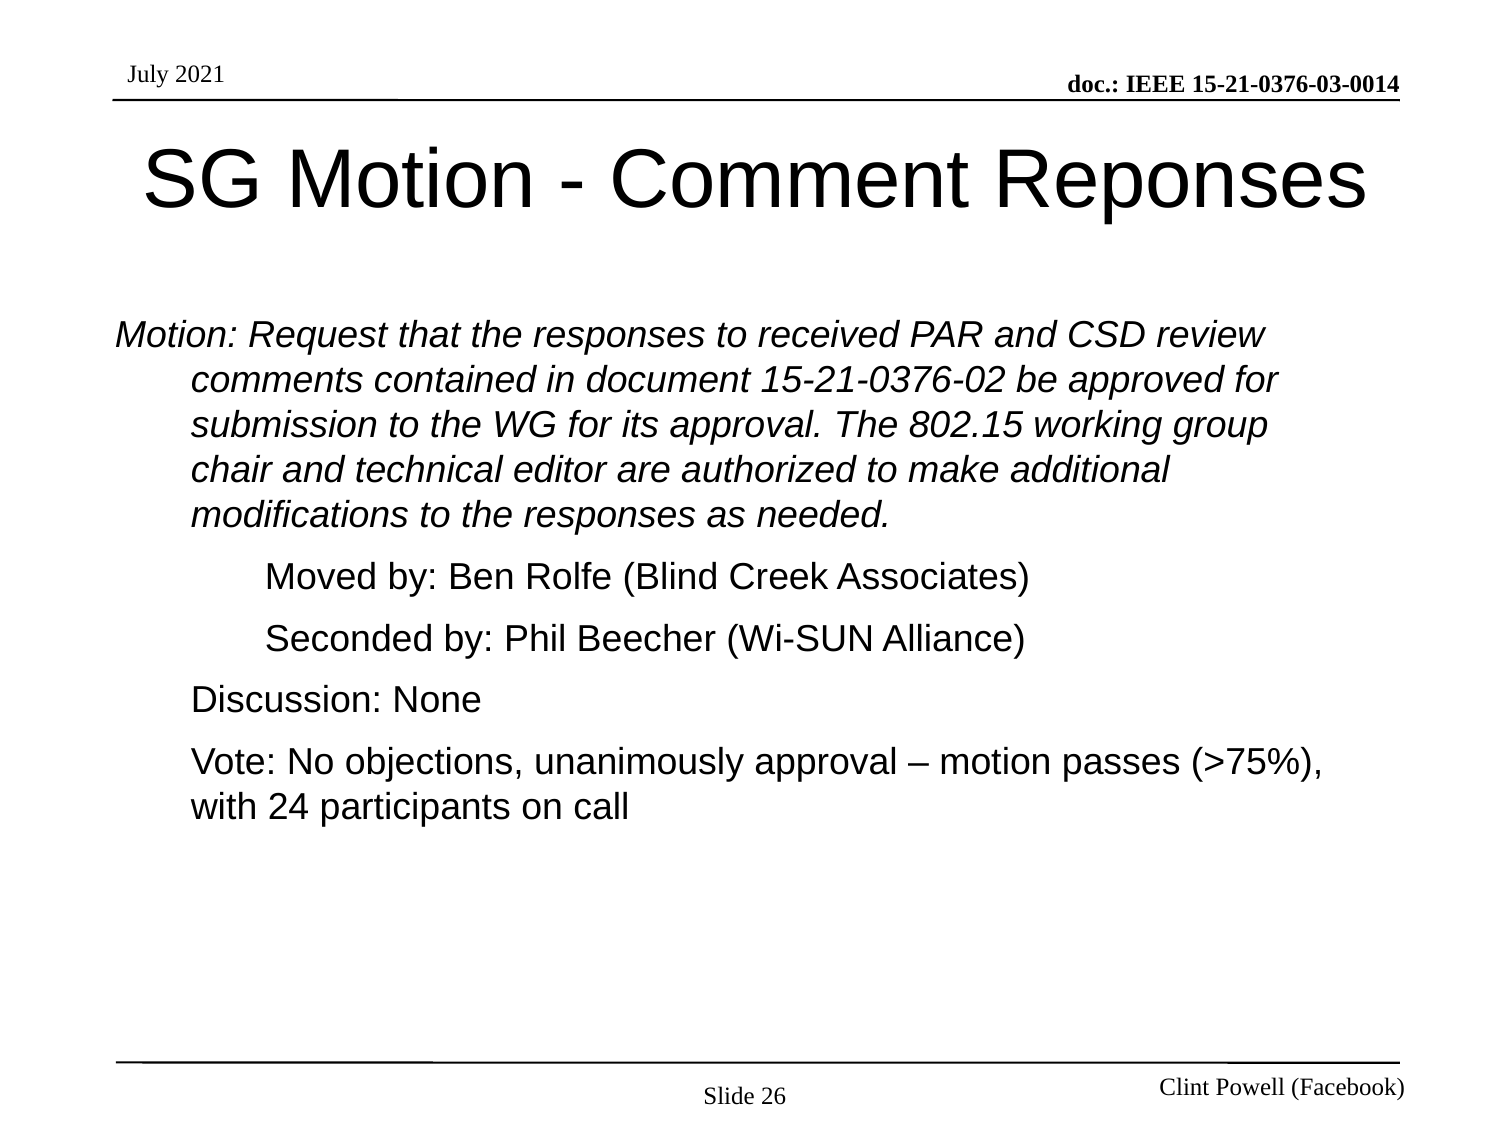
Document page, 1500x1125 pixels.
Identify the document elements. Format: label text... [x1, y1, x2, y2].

list Motion: Request that the responses to received PAR and CSD review comments contained in document 15-21-0376-02 be approved for submission to the WG for its approval. The 802.15 working group chair and technical editor are authorized to make additional modifications to the responses as needed. Moved by: Ben Rolfe (Blind Creek Associates) Seconded by: Phil Beecher (Wi-SUN Alliance) Discussion: None Vote: No objections, unanimously approval – motion passes (>75%), with 24 participants on call [99, 302, 1374, 1024]
slide_number Slide 26 [690, 1075, 799, 1115]
title SG Motion - Comment Reponses [99, 112, 1412, 237]
